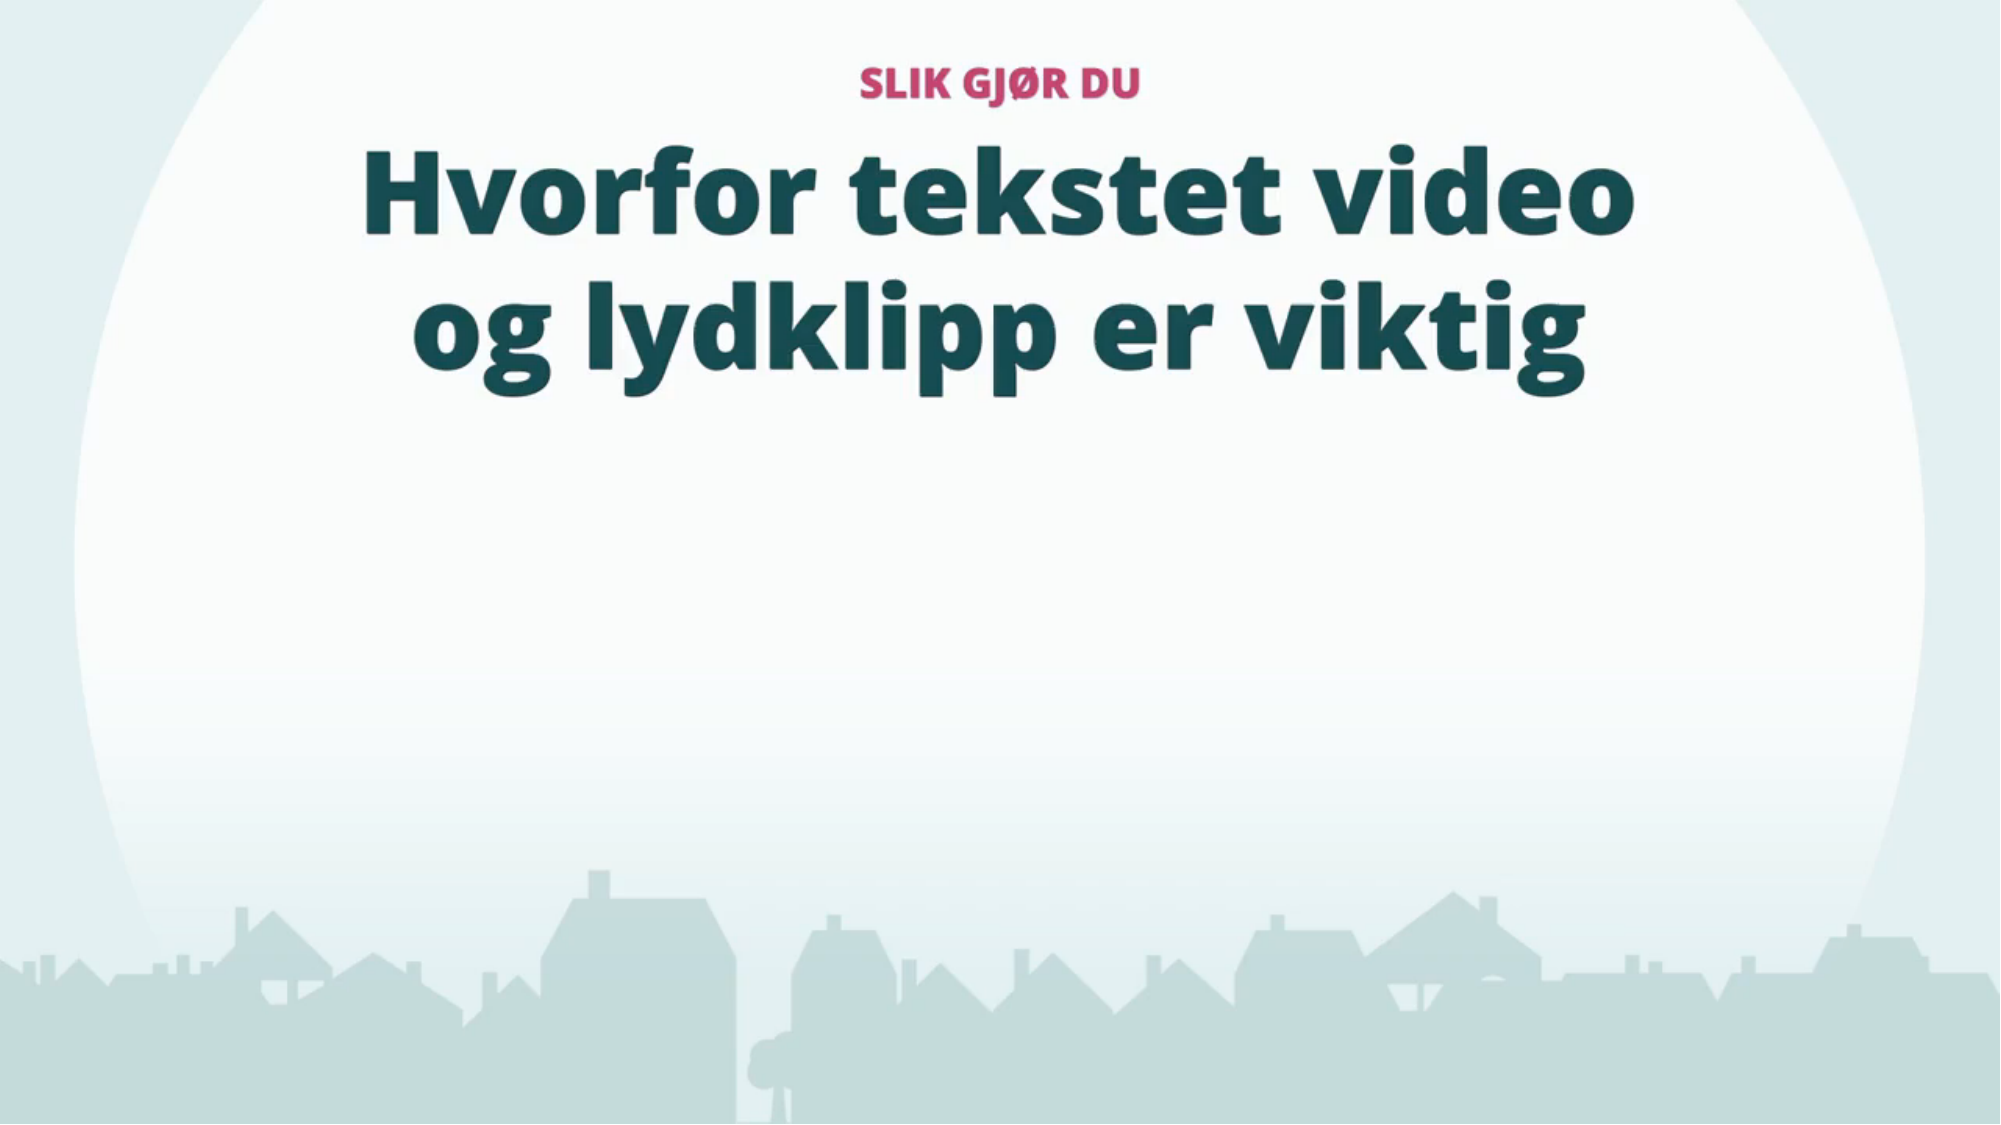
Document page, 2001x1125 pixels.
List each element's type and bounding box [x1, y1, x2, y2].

text_box [0, 0, 2000, 1125]
